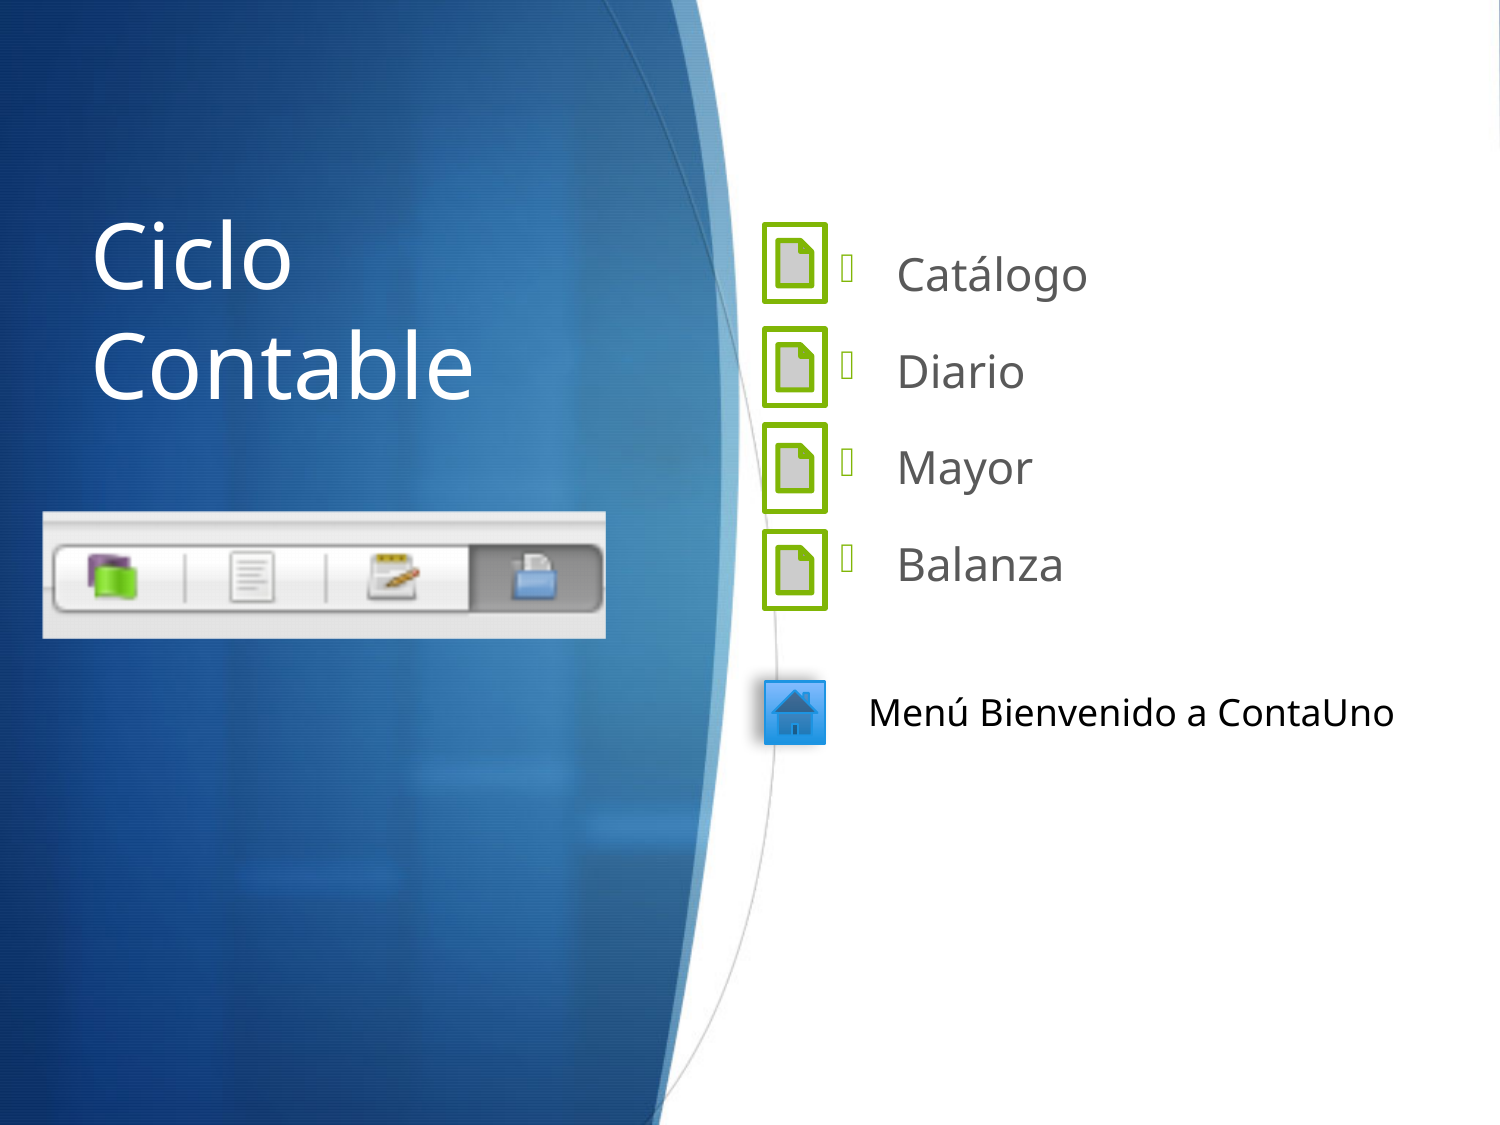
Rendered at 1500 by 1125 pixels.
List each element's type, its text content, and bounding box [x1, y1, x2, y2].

text_box [762, 326, 828, 408]
text_box [762, 422, 828, 514]
text_box [762, 222, 828, 304]
title Ciclo Contable [75, 62, 651, 425]
text_box [764, 680, 826, 745]
text_box Menú Bienvenido a ContaUno [853, 681, 1469, 742]
list Catálogo Diario Mayor Balanza [825, 44, 1425, 1005]
text_box [762, 529, 828, 611]
picture [0, 0, 1500, 1125]
